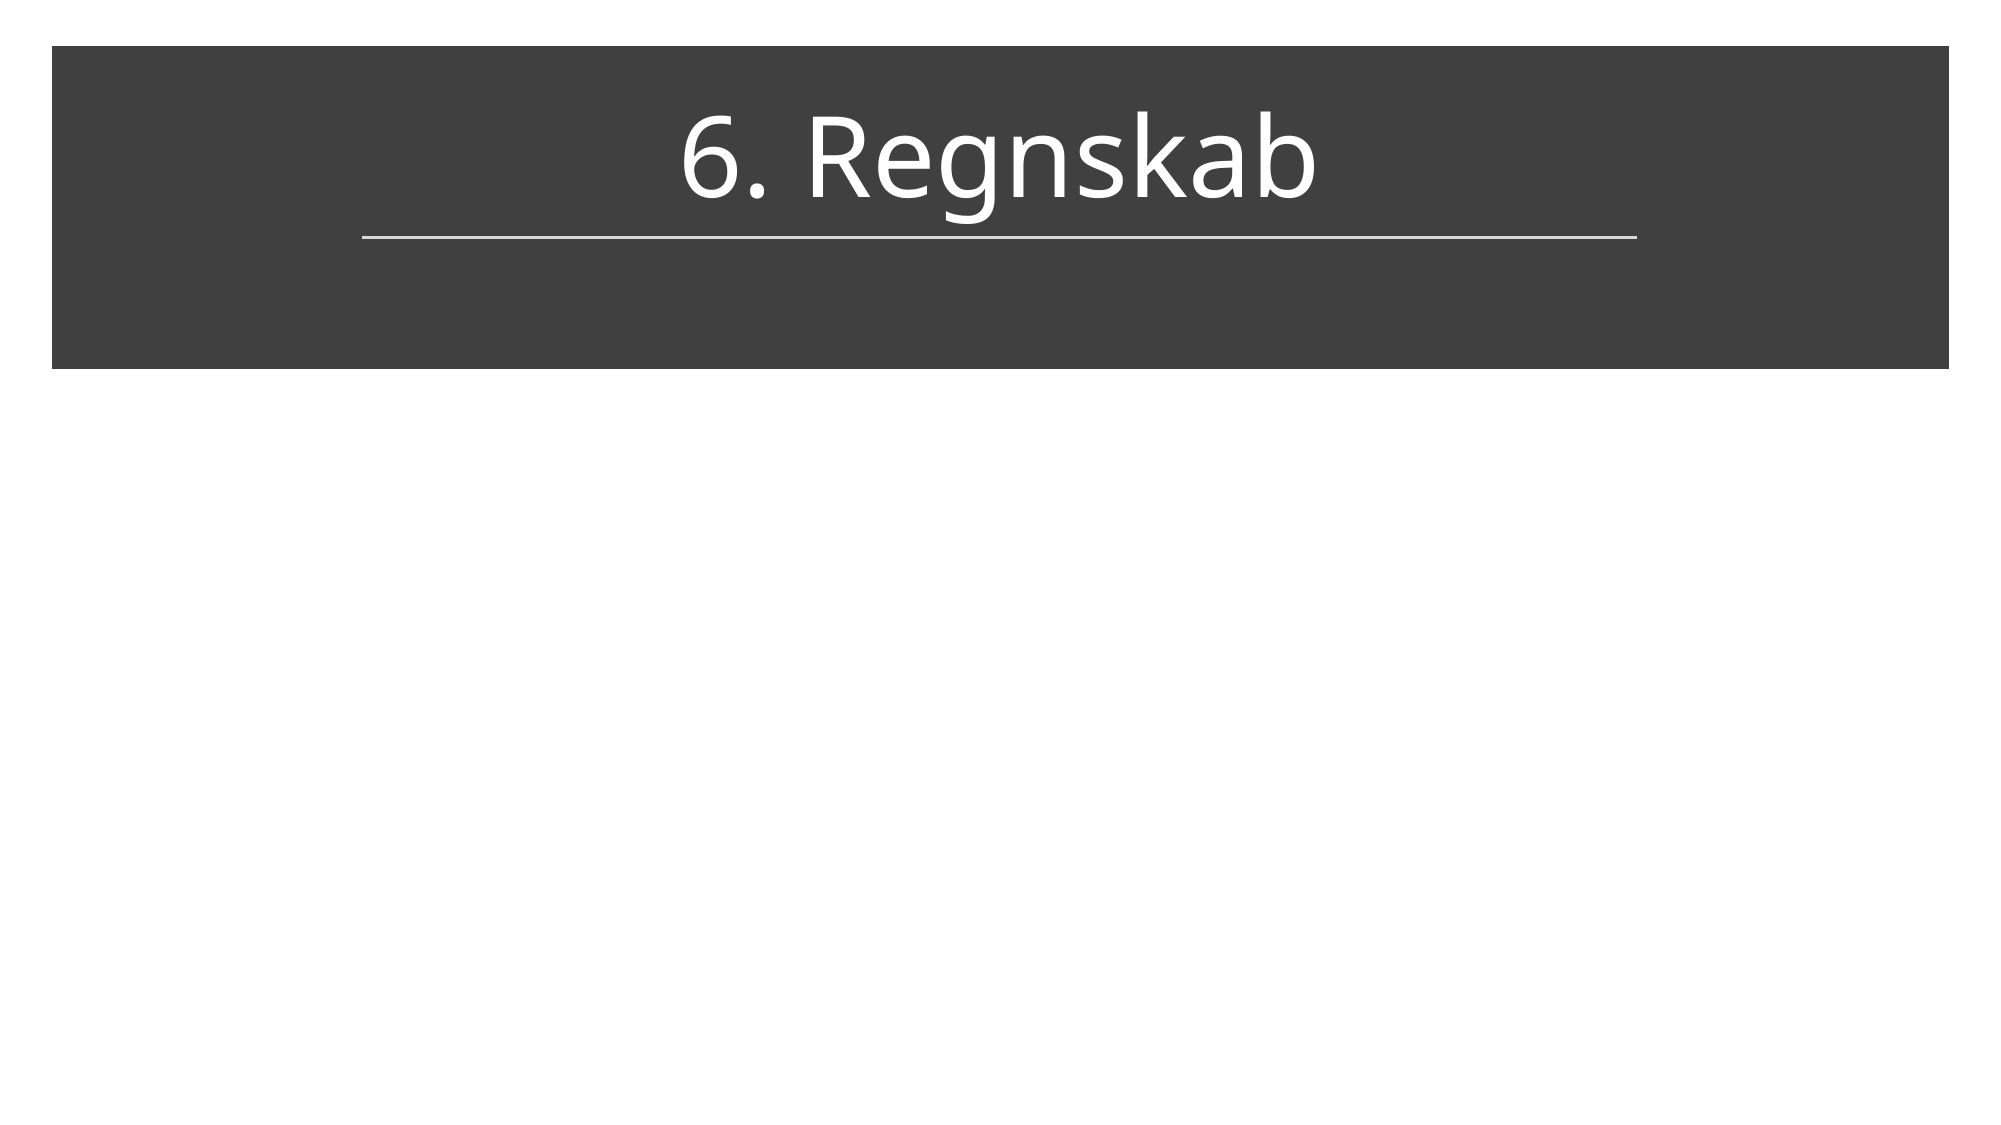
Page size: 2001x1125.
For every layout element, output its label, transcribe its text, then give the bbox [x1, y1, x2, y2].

title 6. Regnskab [86, 76, 1914, 230]
text_box [61, 55, 1939, 360]
